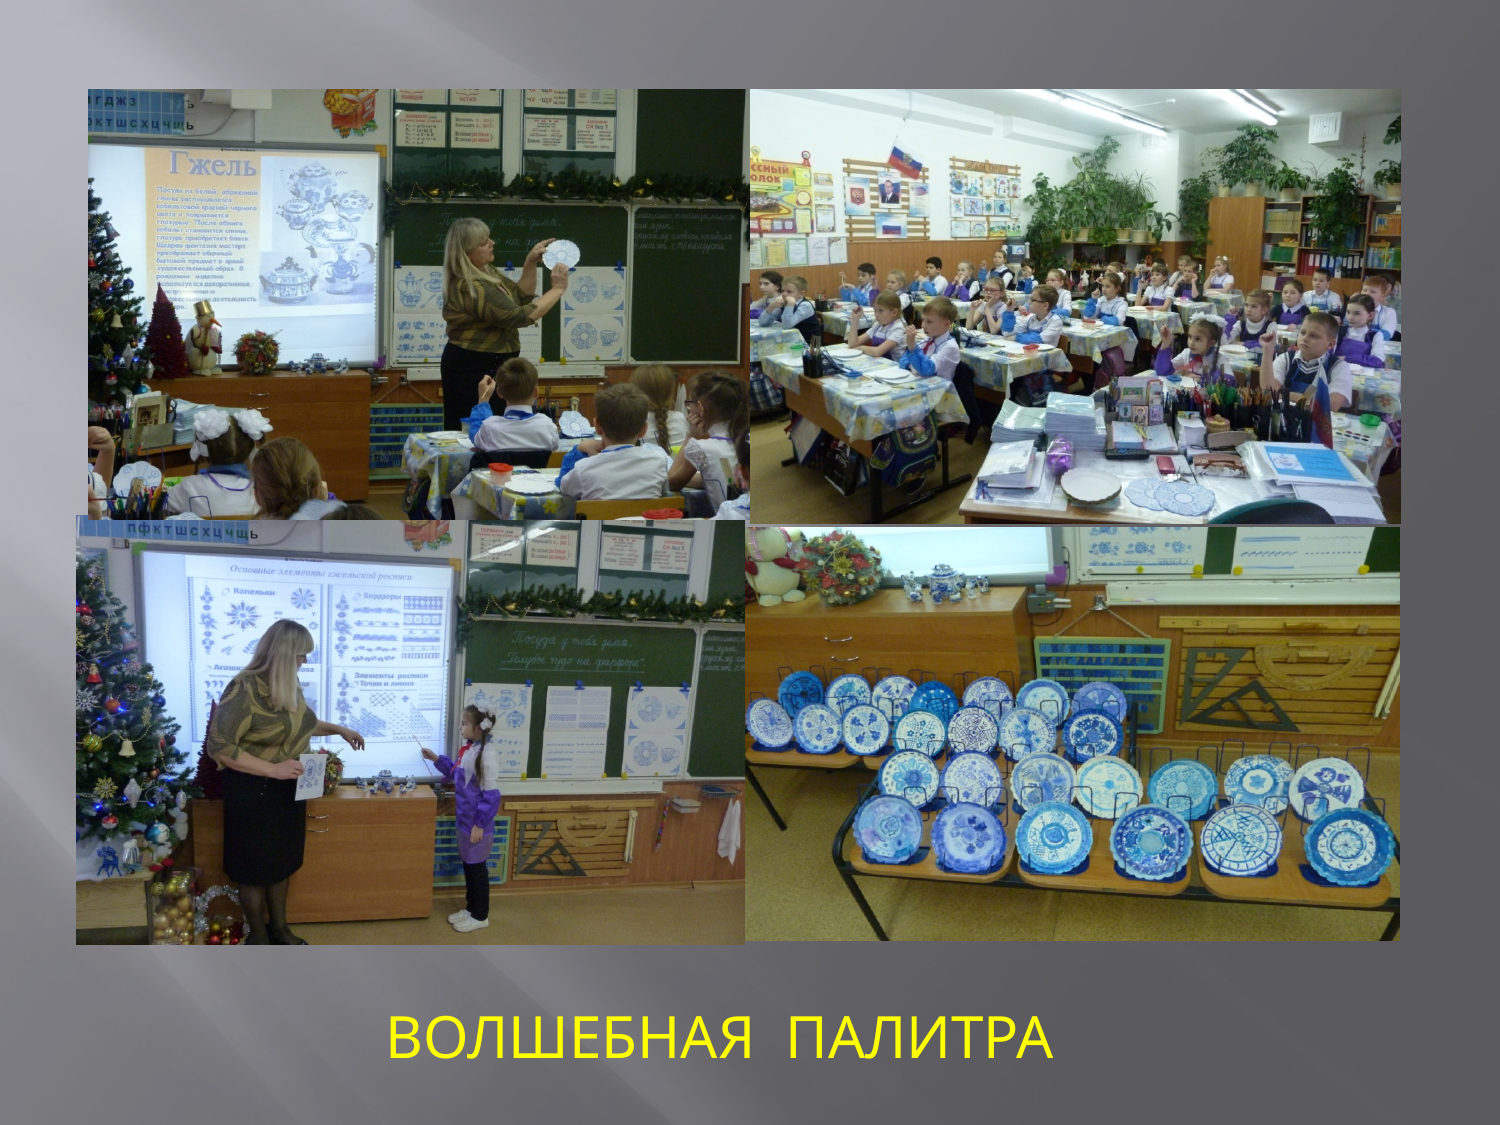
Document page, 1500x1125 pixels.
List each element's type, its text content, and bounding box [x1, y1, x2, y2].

picture [76, 89, 1401, 946]
list ВОЛШЕБНАЯ ПАЛИТРА [348, 992, 1199, 1125]
